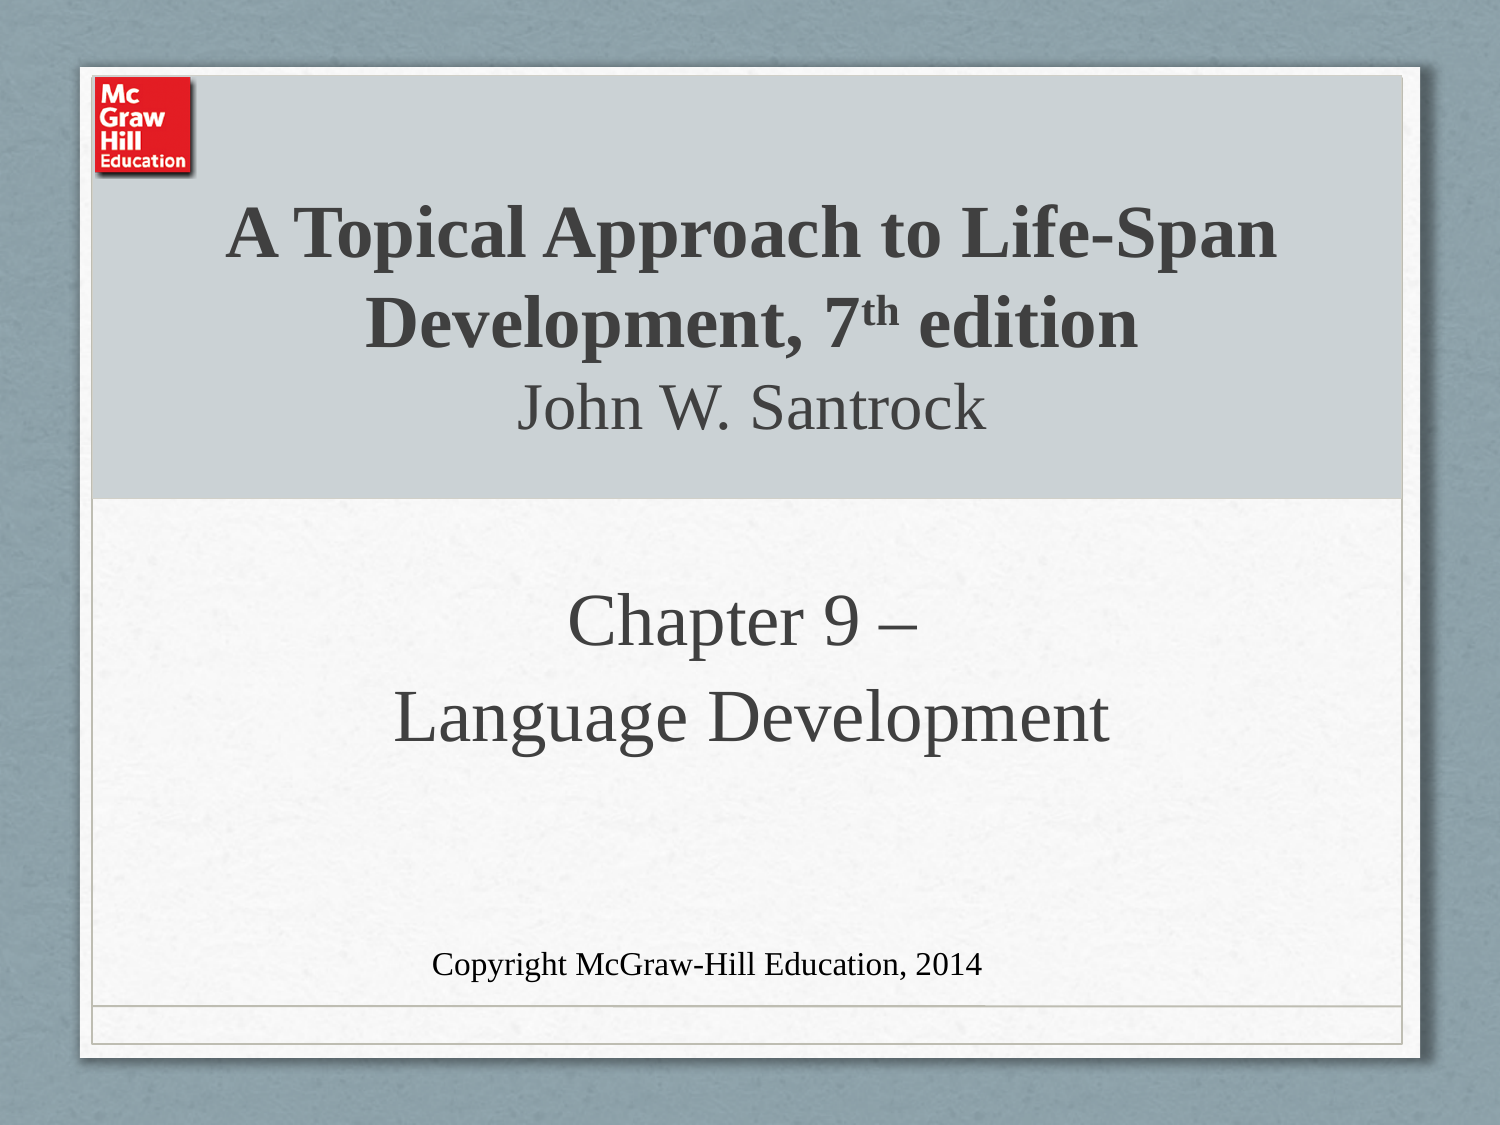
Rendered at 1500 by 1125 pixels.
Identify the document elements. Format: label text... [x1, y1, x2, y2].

picture [79, 67, 1421, 1058]
title A Topical Approach to Life-Span Development, 7th edition John W. Santrock [150, 134, 1355, 451]
text_box Copyright McGraw-Hill Education, 2014 [274, 935, 1141, 990]
subtitle Chapter 9 – Language Development [150, 562, 1355, 850]
